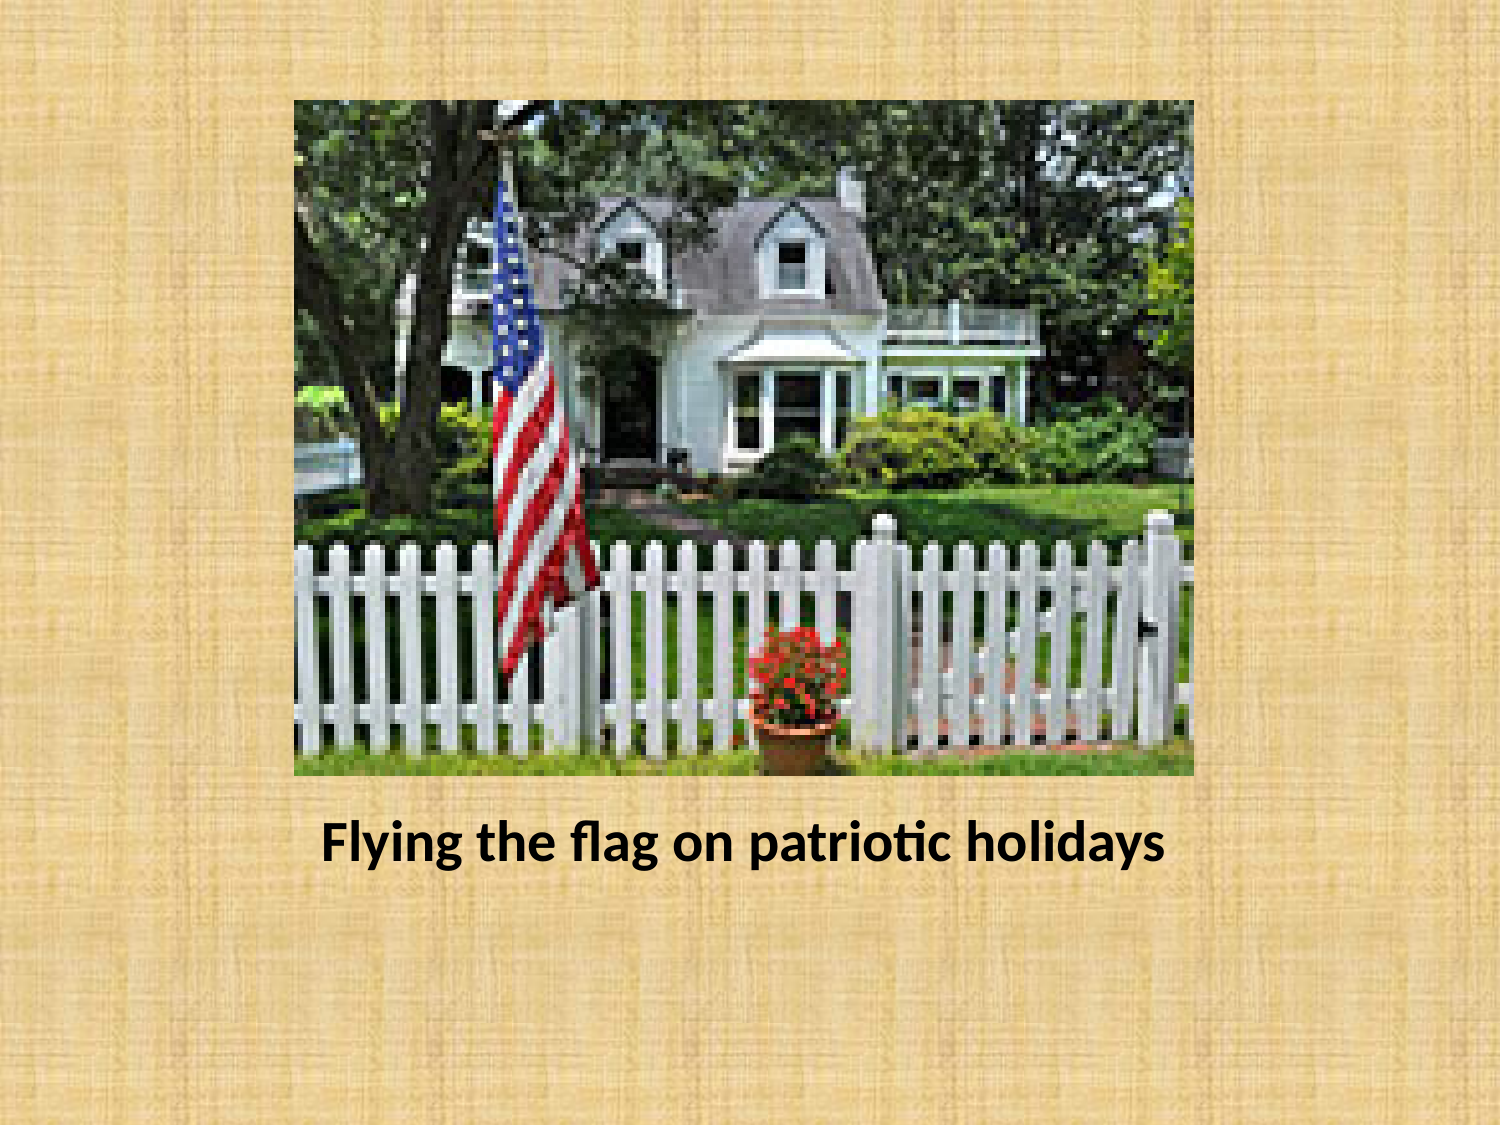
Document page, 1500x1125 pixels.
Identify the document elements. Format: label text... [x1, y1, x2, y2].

title Flying the flag on patriotic holidays [294, 787, 1194, 881]
picture [0, 0, 1500, 1125]
